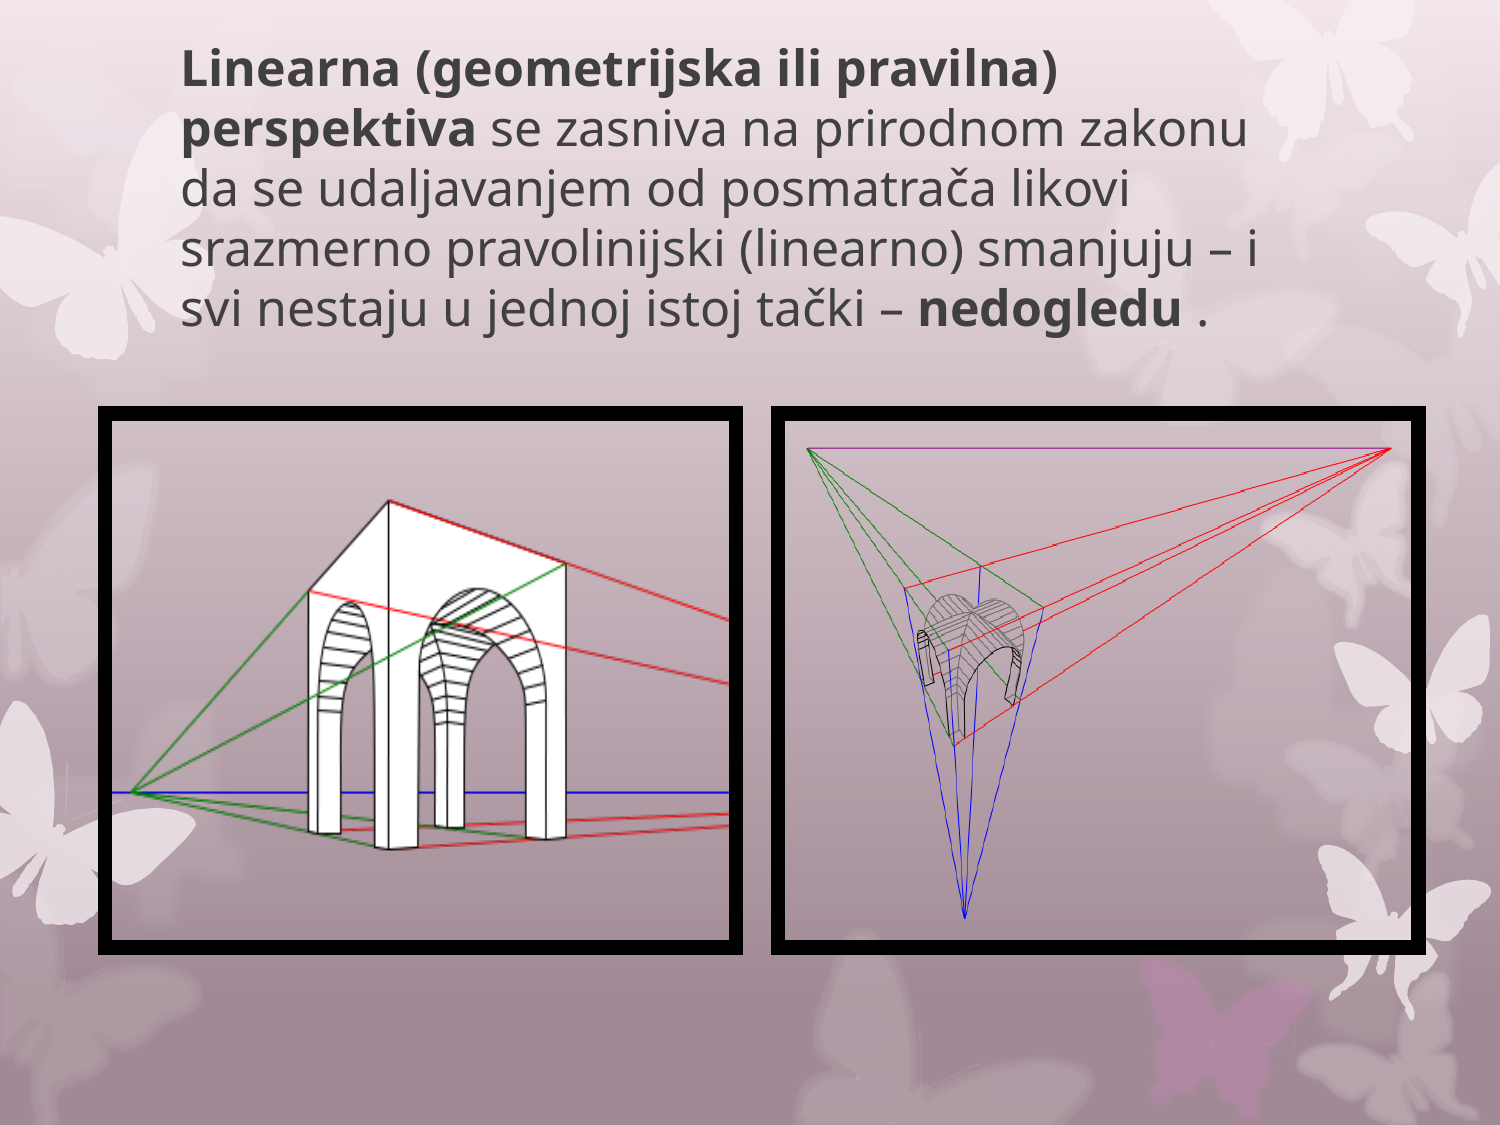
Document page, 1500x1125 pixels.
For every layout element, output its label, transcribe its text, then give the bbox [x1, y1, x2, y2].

title Linearna (geometrijska ili pravilna) perspektiva se zasniva na prirodnom zakonu da se udaljavanjem od posmatrača likovi srazmerno pravolinijski (linearno) smanjuju – i svi nestaju u jednoj istoj tački – nedogledu . [165, 110, 1334, 263]
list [111, 420, 730, 941]
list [784, 420, 1412, 941]
